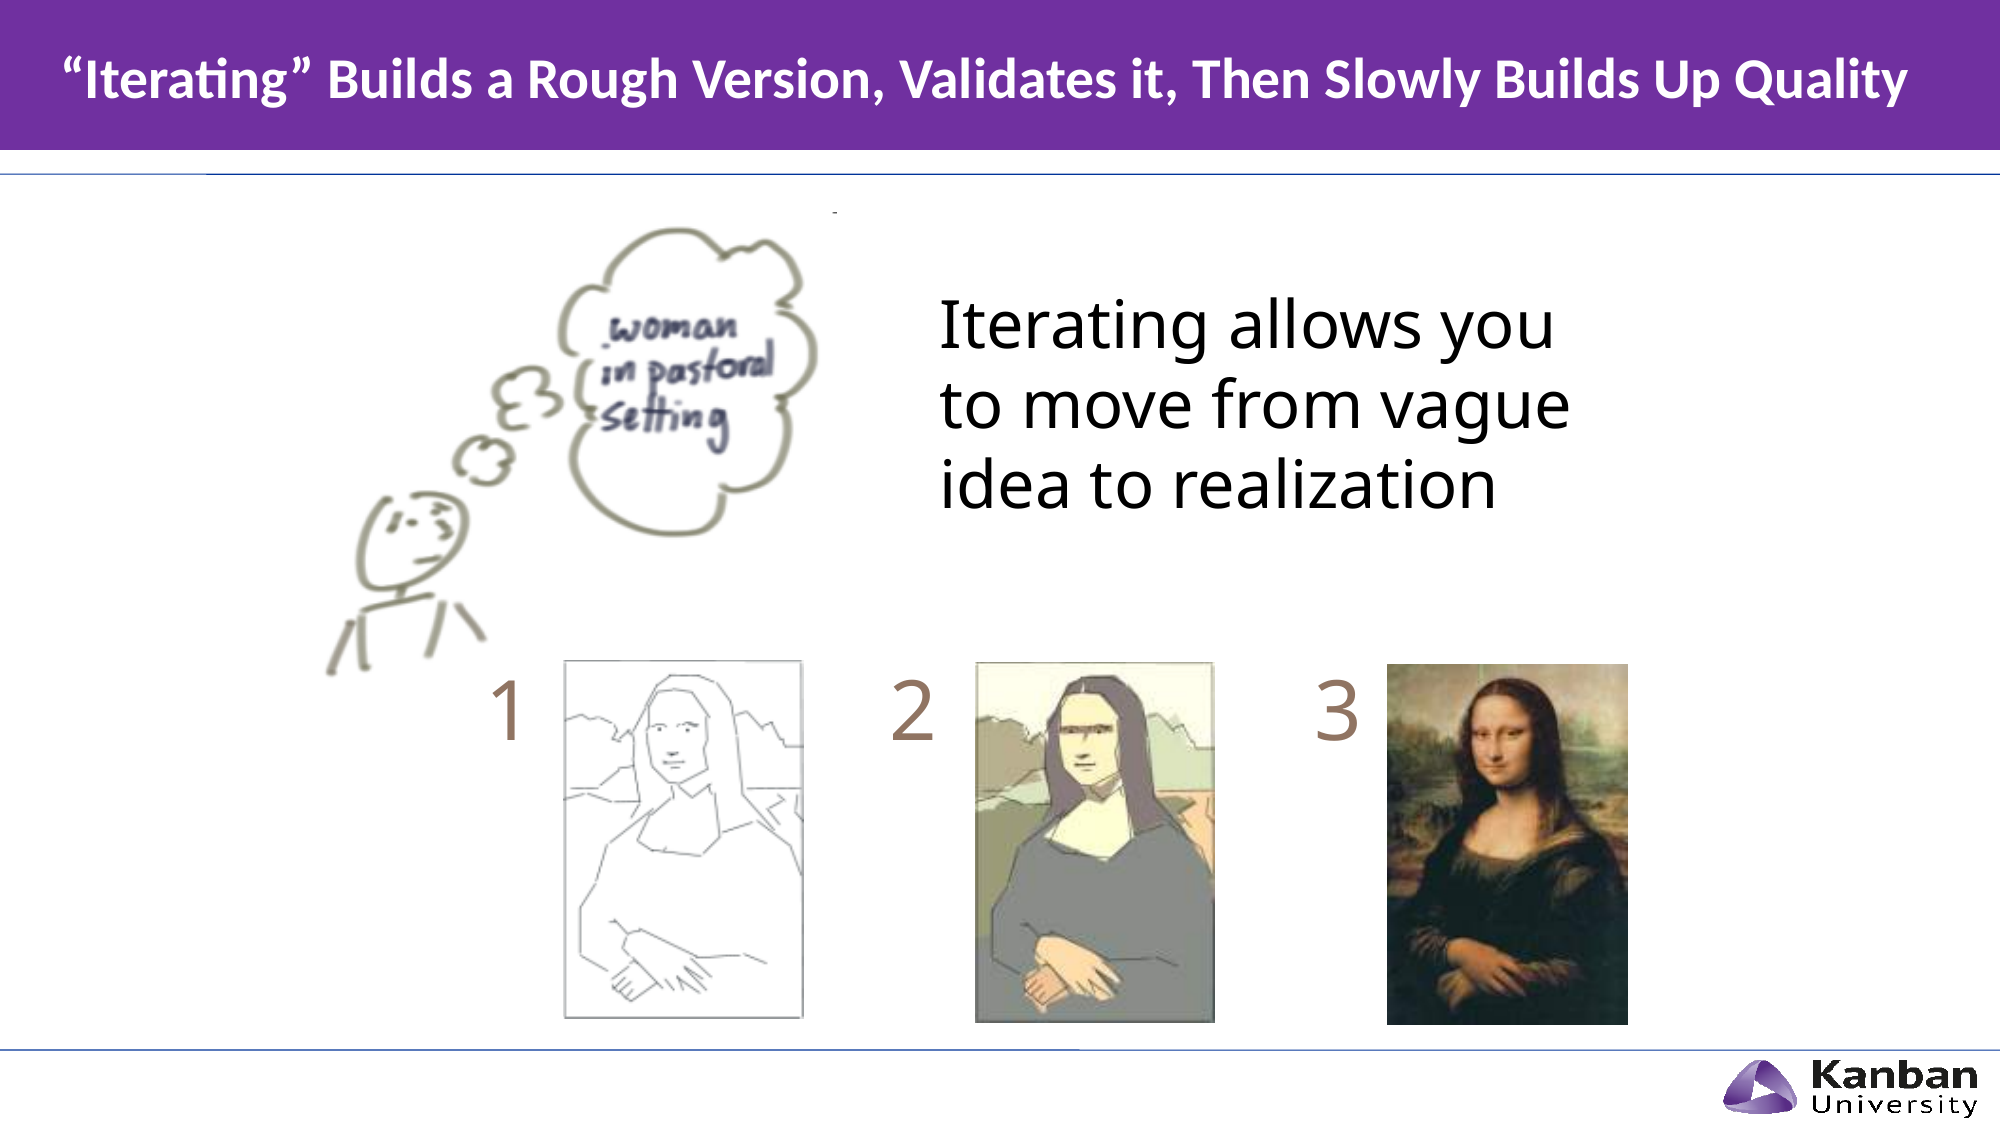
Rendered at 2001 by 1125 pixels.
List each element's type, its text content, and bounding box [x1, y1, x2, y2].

picture [287, 212, 838, 1020]
text_box 3 [1299, 650, 1438, 765]
picture [1716, 1054, 1984, 1121]
picture [974, 662, 1216, 1023]
text_box 2 [874, 650, 1013, 765]
text_box Iterating allows you to move from vague idea to realization [924, 274, 1613, 530]
text_box 1 [470, 691, 557, 765]
title “Iterating” Builds a Rough Version, Validates it, Then Slowly Builds Up Quality [0, 0, 2000, 151]
picture [1387, 663, 1628, 1025]
